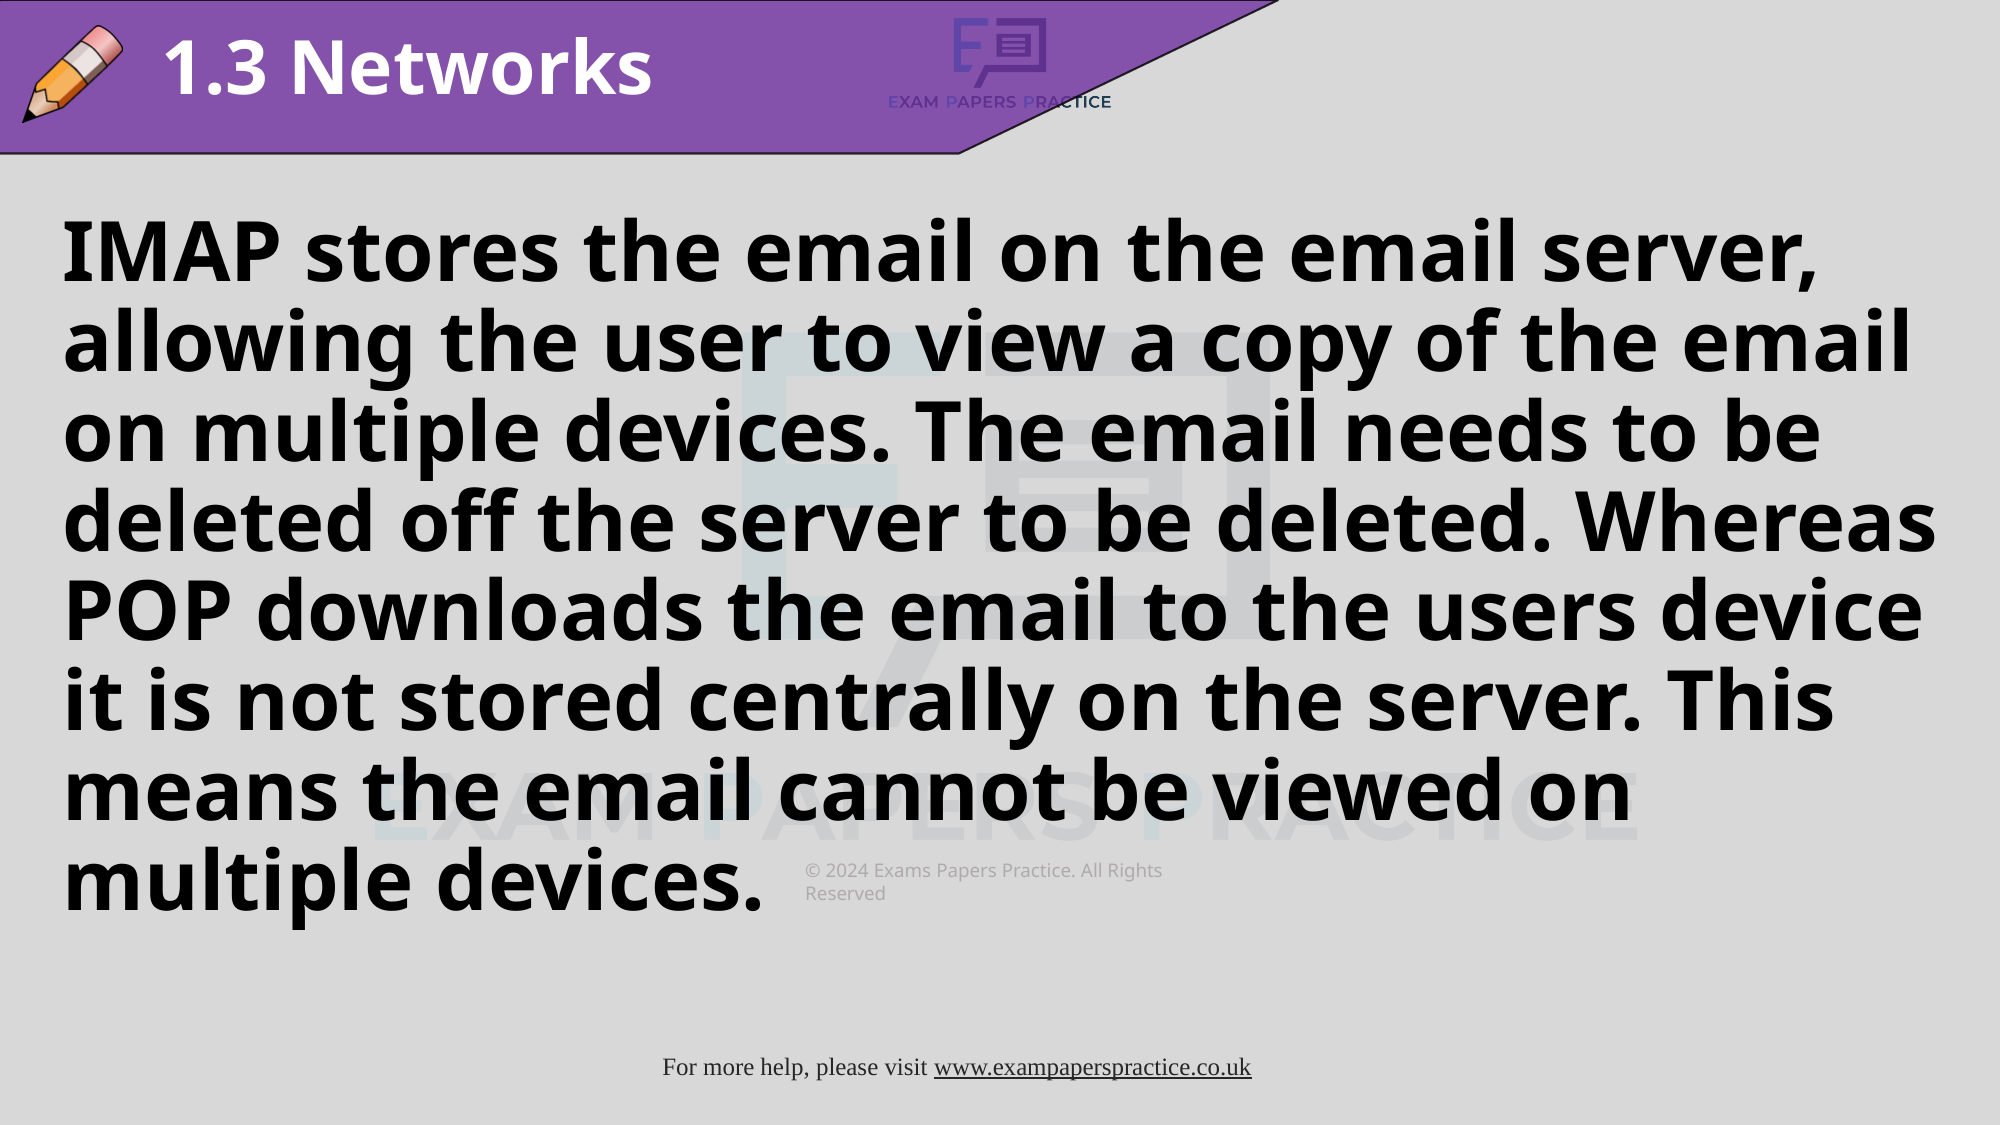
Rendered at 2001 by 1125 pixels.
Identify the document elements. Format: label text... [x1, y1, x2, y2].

list [22, 176, 1974, 1120]
text_box IMAP stores the email on the email server, allowing the user to view a copy of the email on multiple devices. The email needs to be deleted off the server to be deleted. Whereas POP downloads the email to the users device it is not stored centrally on the server. This means the email cannot be viewed on multiple devices. [47, 201, 1999, 1125]
list 1.3 Networks [146, 22, 960, 134]
picture [22, 25, 123, 123]
